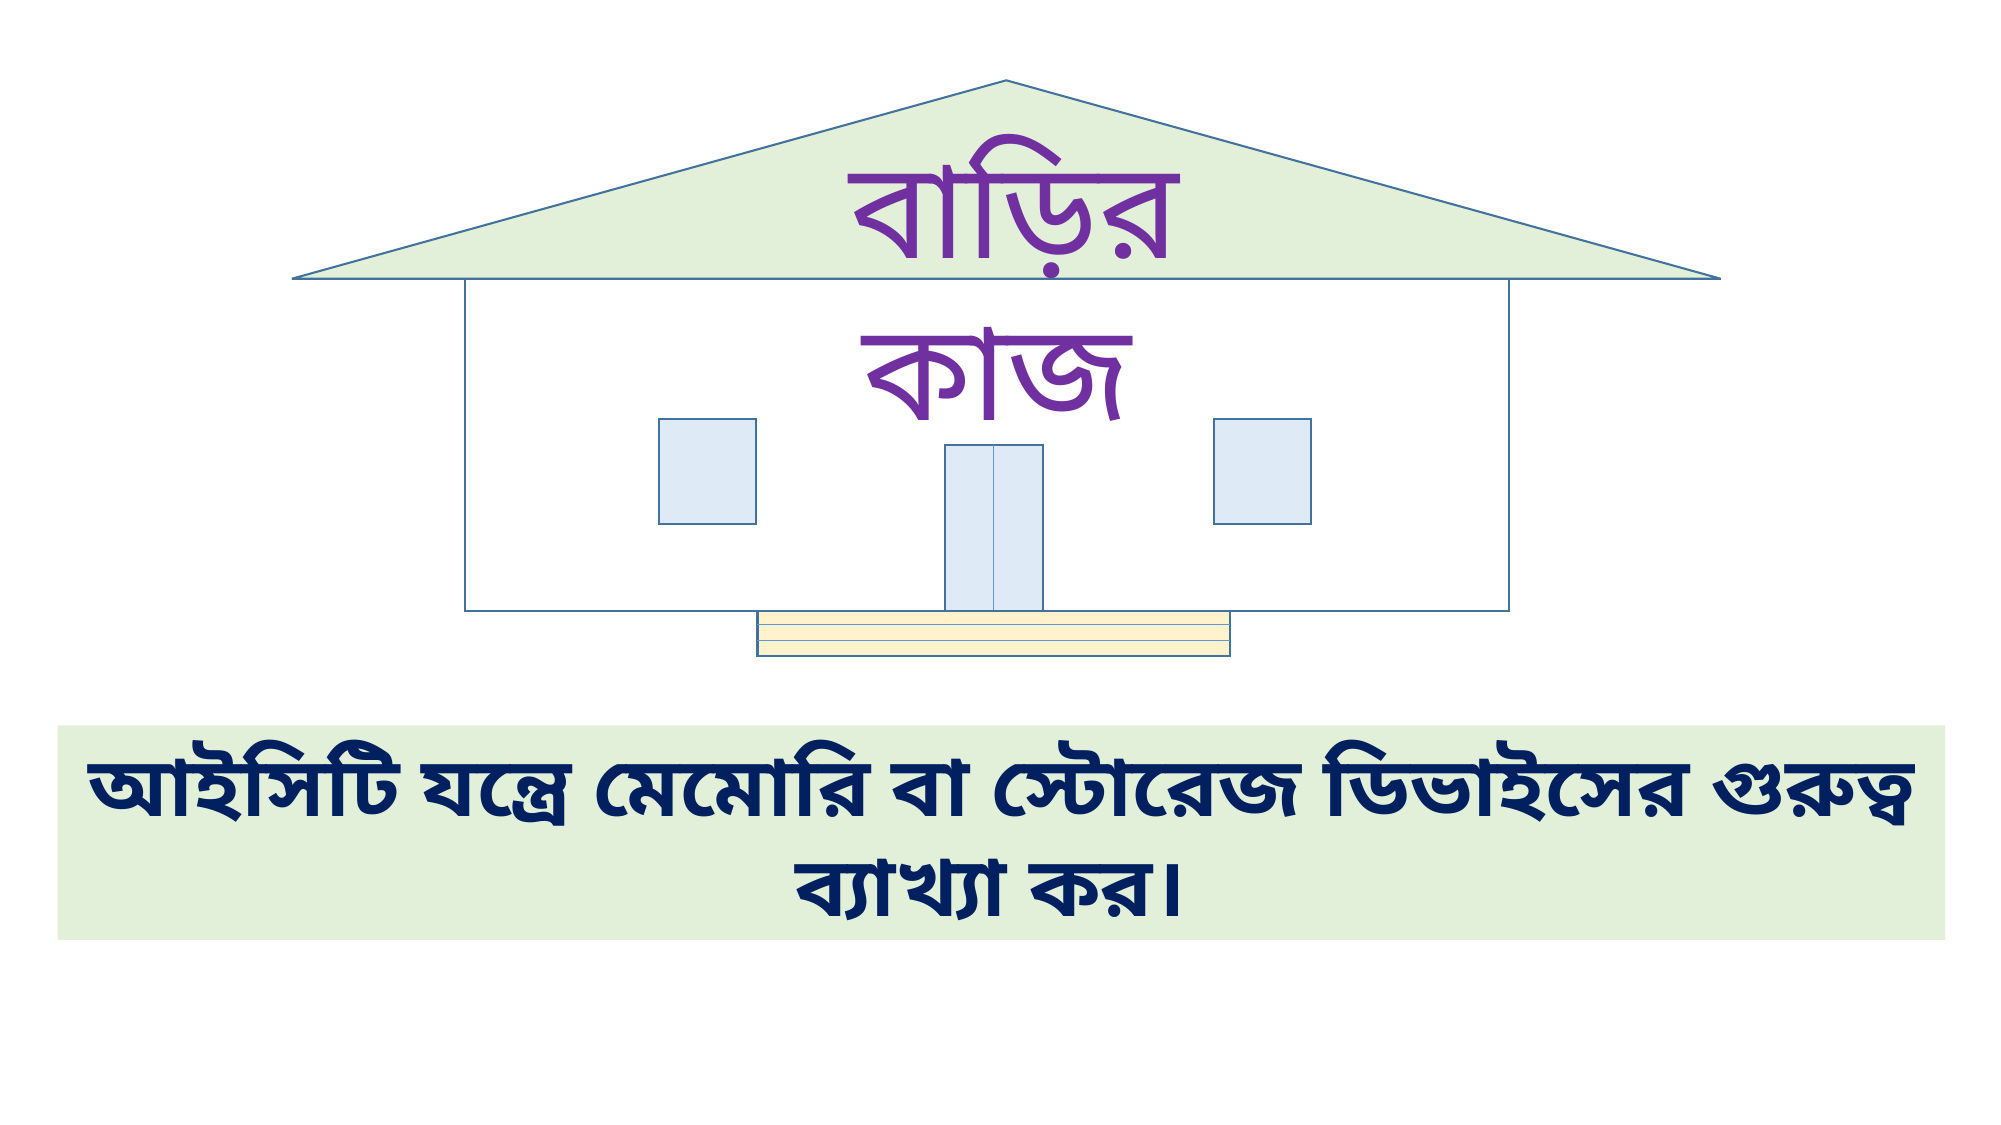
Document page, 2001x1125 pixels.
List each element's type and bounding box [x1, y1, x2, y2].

text_box [11, 8, 1991, 1118]
text_box [291, 80, 1721, 656]
